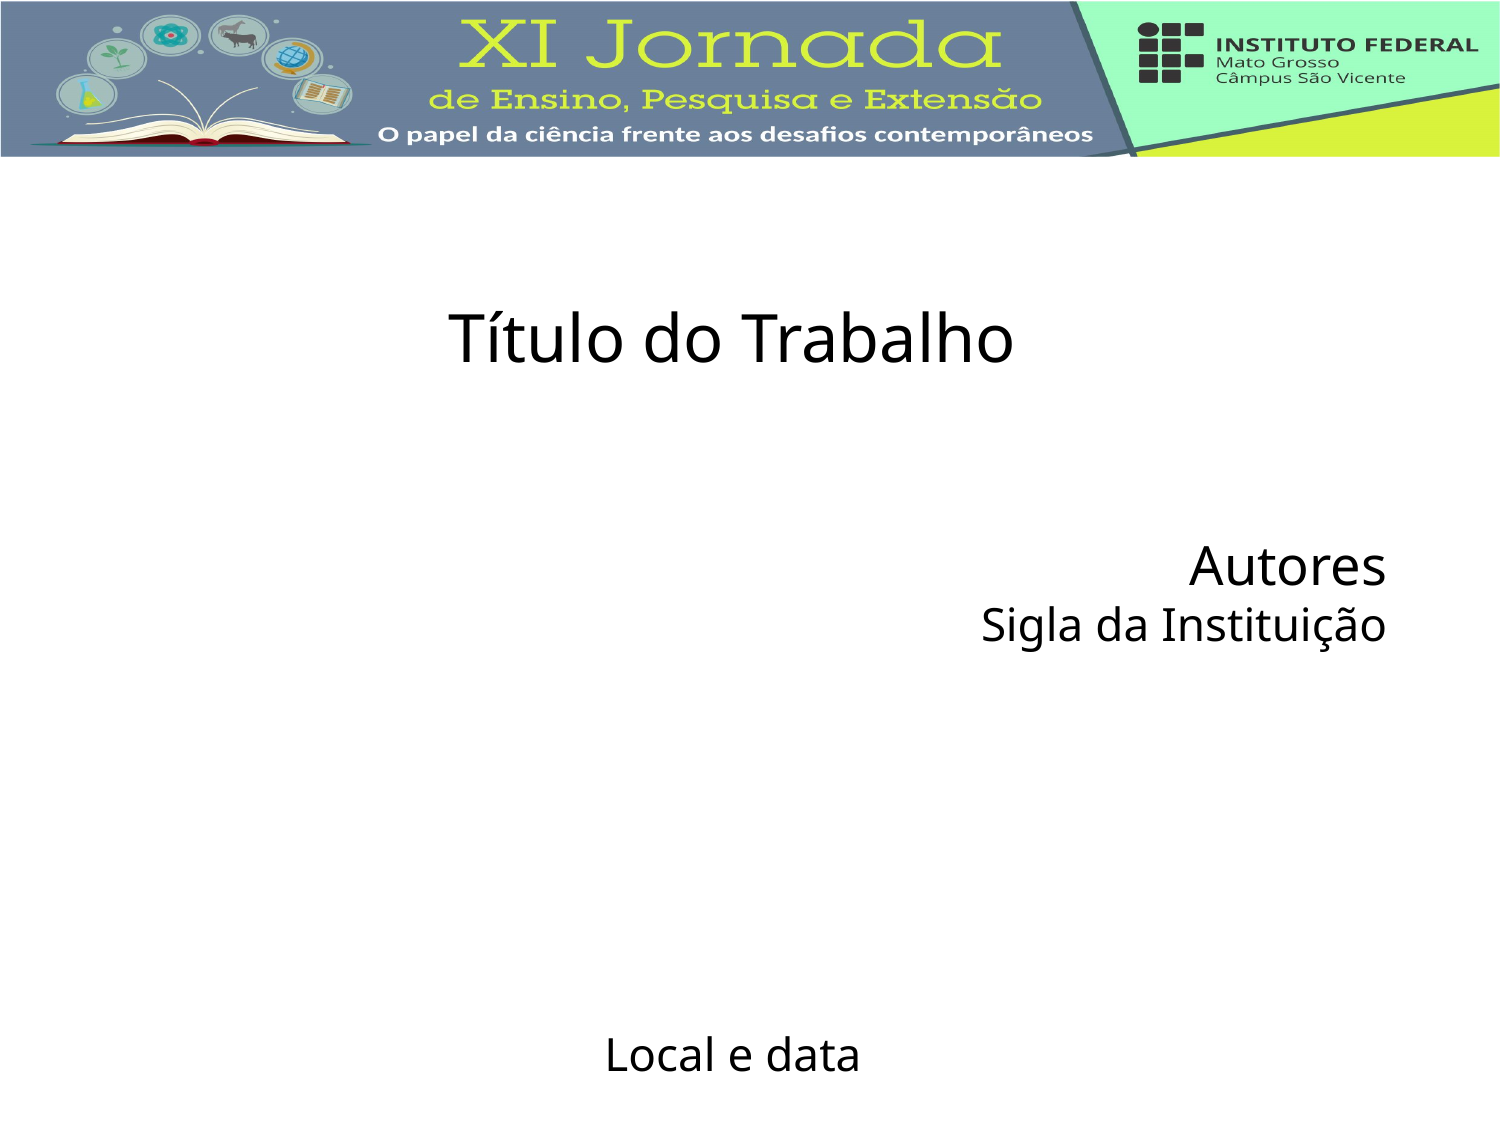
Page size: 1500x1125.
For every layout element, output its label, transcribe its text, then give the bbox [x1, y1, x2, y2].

text_box Título do Trabalho Autores Sigla da Instituição Local e data [63, 288, 1403, 1125]
picture [0, 1, 1500, 157]
